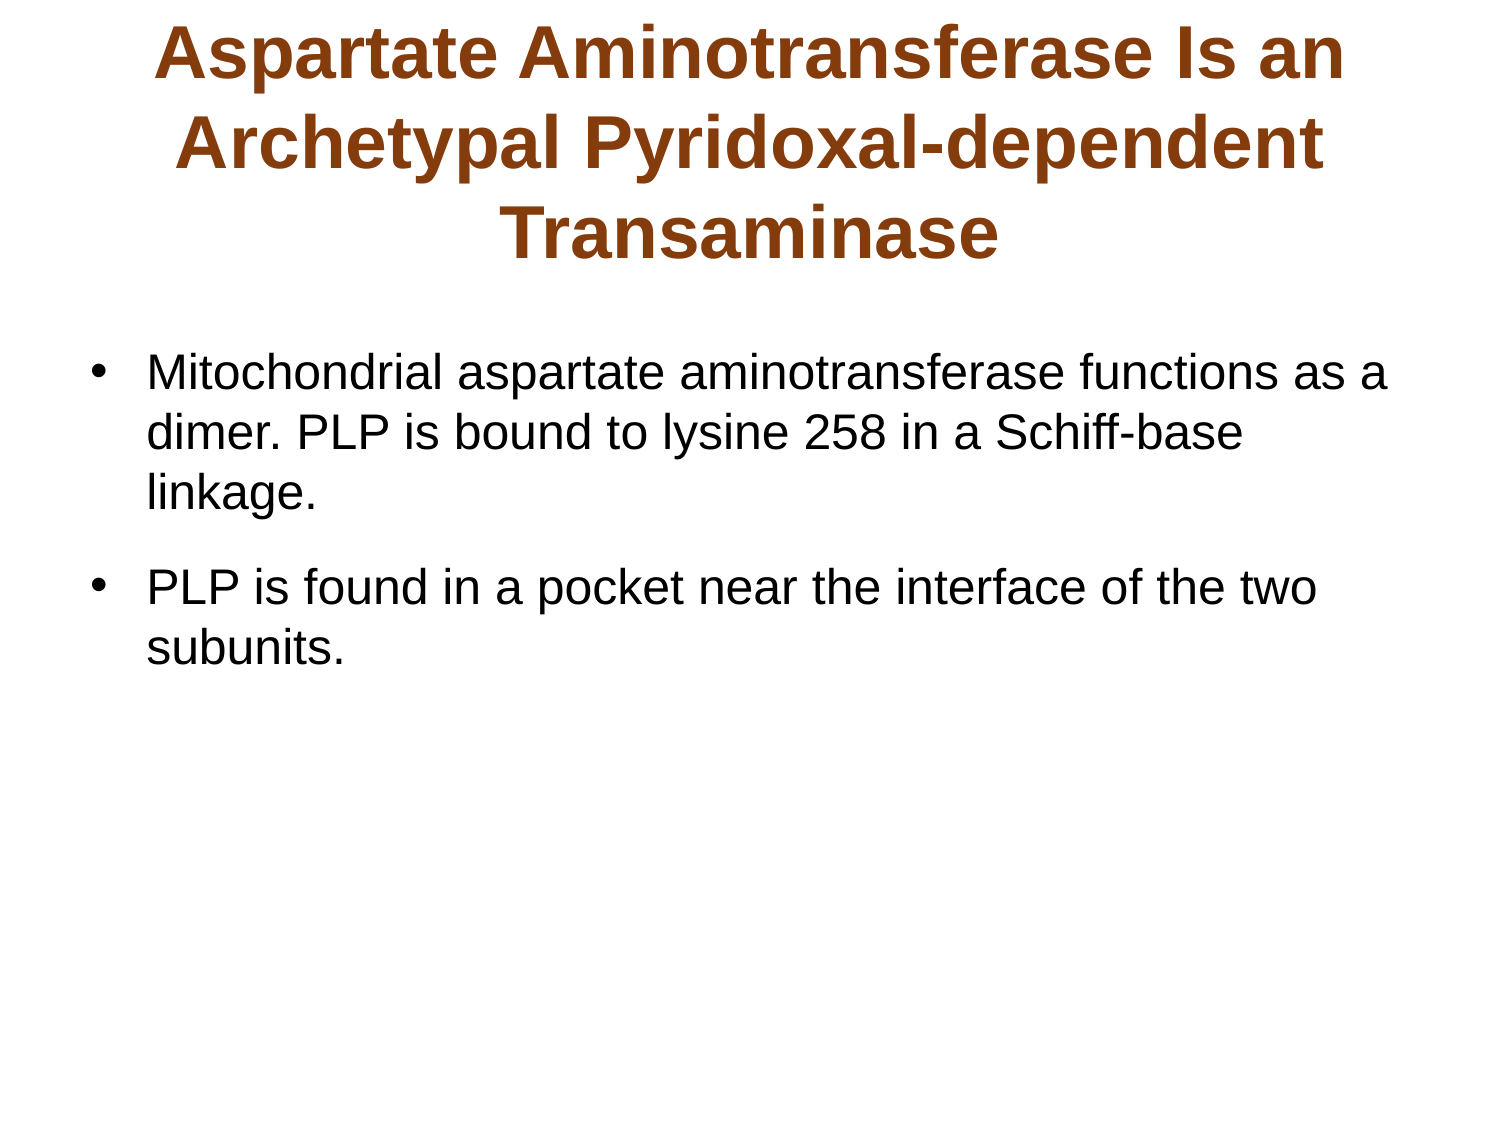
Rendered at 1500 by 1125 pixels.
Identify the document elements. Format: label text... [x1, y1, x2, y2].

title Aspartate Aminotransferase Is an Archetypal Pyridoxal-dependent Transaminase [75, 45, 1425, 233]
list Mitochondrial aspartate aminotransferase functions as a dimer. PLP is bound to lysine 258 in a Schiff-base linkage. PLP is found in a pocket near the interface of the two subunits. [75, 332, 1425, 733]
